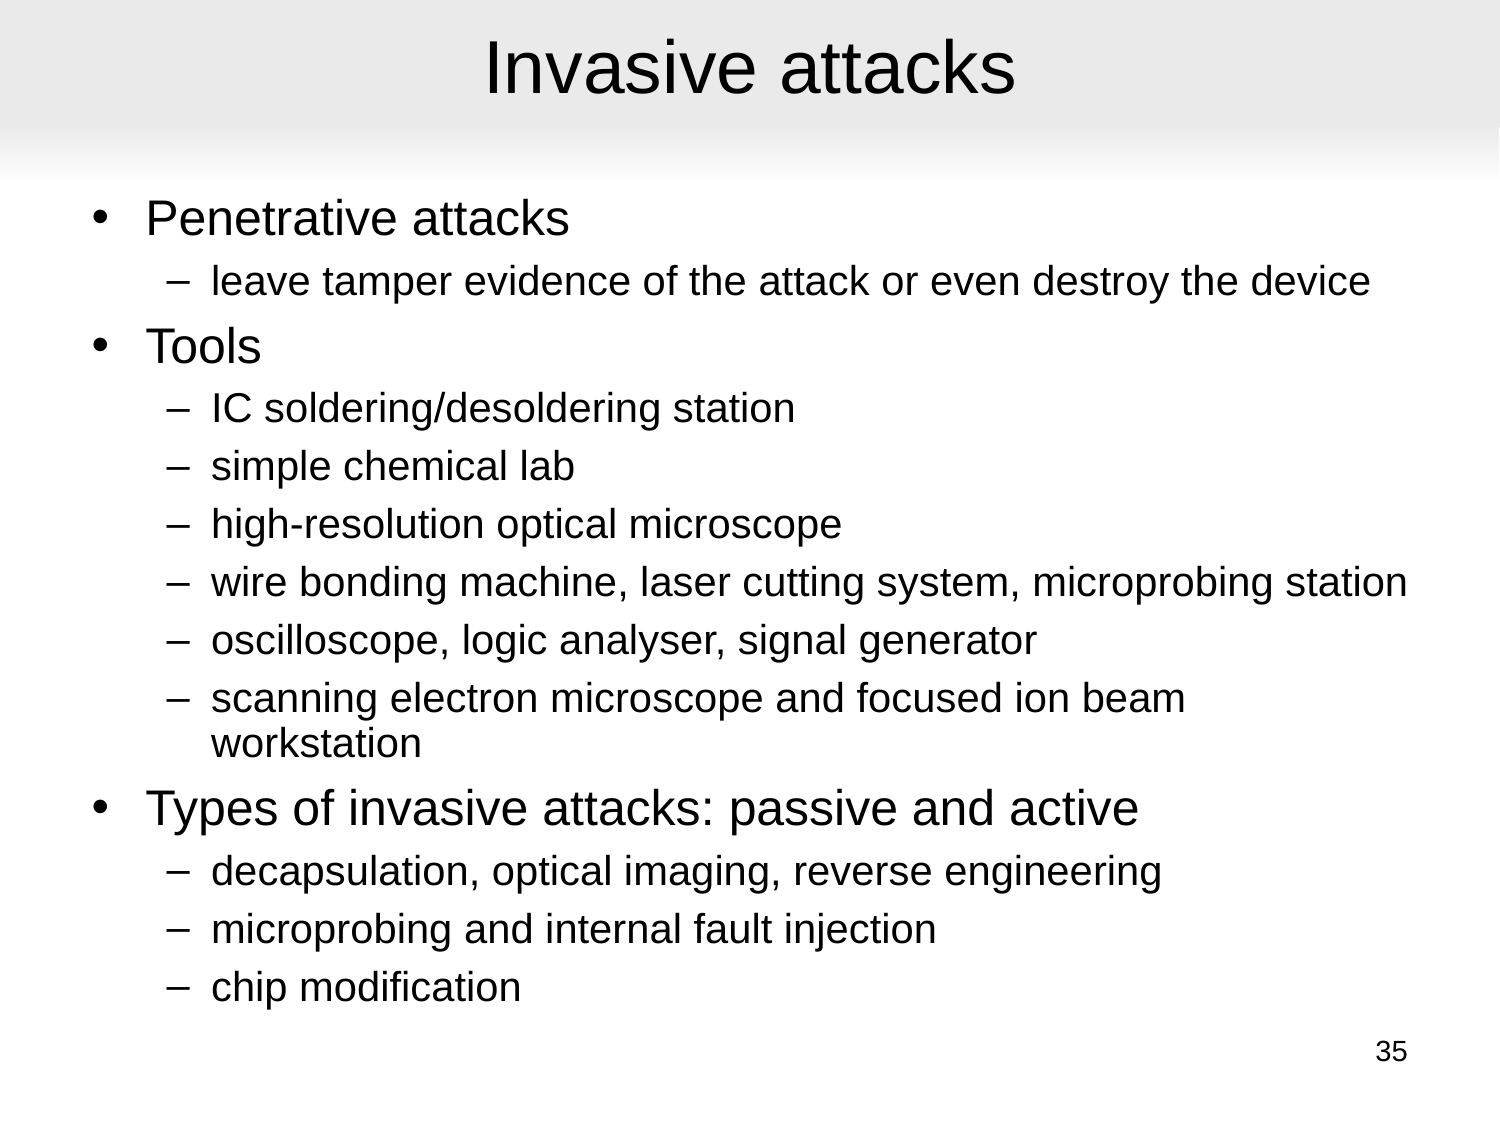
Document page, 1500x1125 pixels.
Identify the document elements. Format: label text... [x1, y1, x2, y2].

title Invasive attacks [0, 0, 1500, 128]
slide_number 35 [1074, 1024, 1423, 1102]
list Penetrative attacks leave tamper evidence of the attack or even destroy the device Tools IC soldering/desoldering station simple chemical lab high-resolution optical microscope wire bonding machine, laser cutting system, microprobing station oscilloscope, logic analyser, signal generator scanning electron microscope and focused ion beam workstation Types of invasive attacks: passive and active decapsulation, optical imaging, reverse engineering microprobing and internal fault injection chip modification [76, 184, 1425, 1047]
